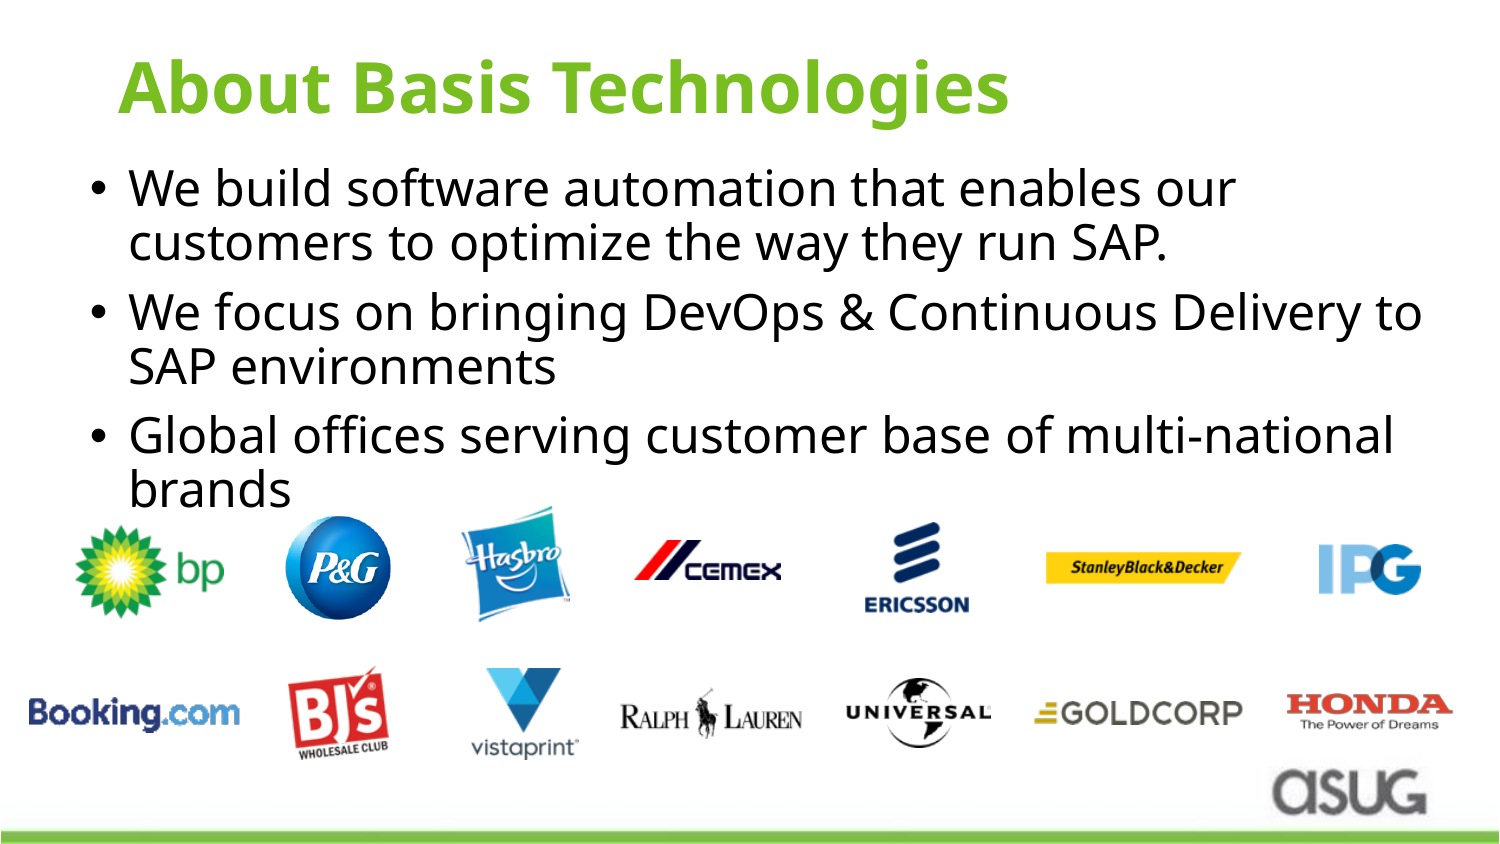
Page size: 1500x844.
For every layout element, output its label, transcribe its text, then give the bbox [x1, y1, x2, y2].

text_box We build software automation that enables our customers to optimize the way they run SAP. We focus on bringing DevOps & Continuous Delivery to SAP environments Global offices serving customer base of multi-national brands [74, 156, 1483, 462]
title About Basis Technologies [103, 45, 1397, 156]
picture [1, 0, 1499, 844]
